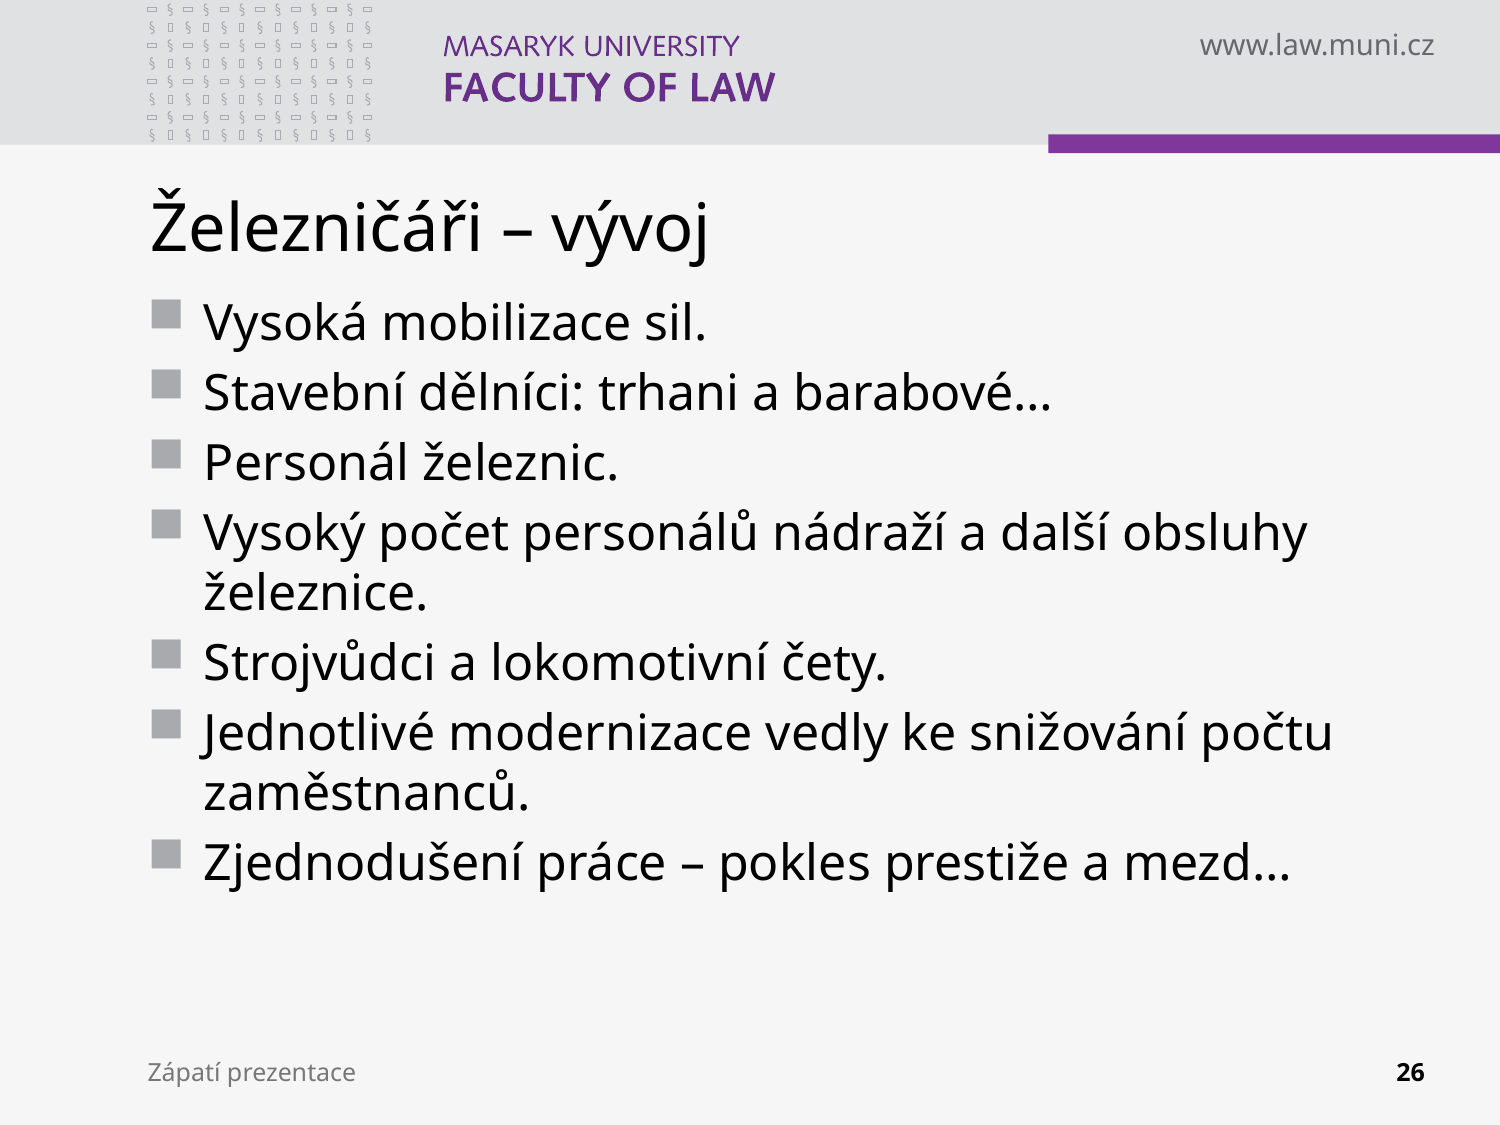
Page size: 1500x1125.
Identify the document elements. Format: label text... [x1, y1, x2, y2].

slide_number 26 [1316, 1056, 1425, 1100]
list Vysoká mobilizace sil. Stavební dělníci: trhani a barabové… Personál železnic. Vysoký počet personálů nádraží a další obsluhy železnice. Strojvůdci a lokomotivní čety. Jednotlivé modernizace vedly ke snižování počtu zaměstnanců. Zjednodušení práce – pokles prestiže a mezd… [147, 290, 1423, 1006]
footer Zápatí prezentace [147, 1056, 1269, 1100]
title Železničáři – vývoj [150, 184, 1425, 268]
